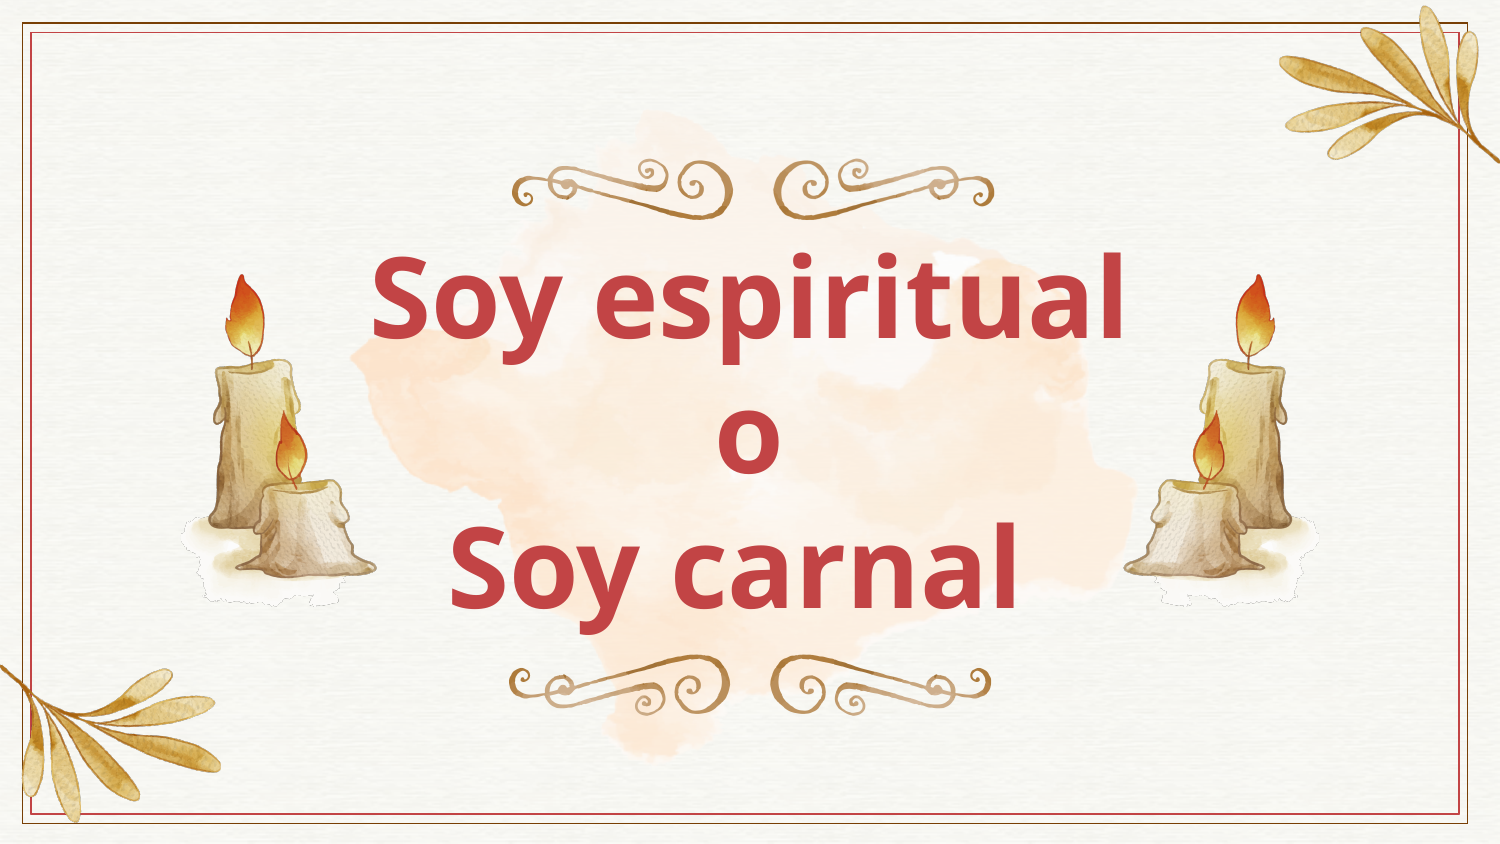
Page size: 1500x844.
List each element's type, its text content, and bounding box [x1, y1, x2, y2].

title Soy espiritual o Soy carnal [348, 221, 1152, 637]
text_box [482, 651, 1018, 718]
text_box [485, 155, 1021, 222]
picture [0, 0, 1500, 844]
